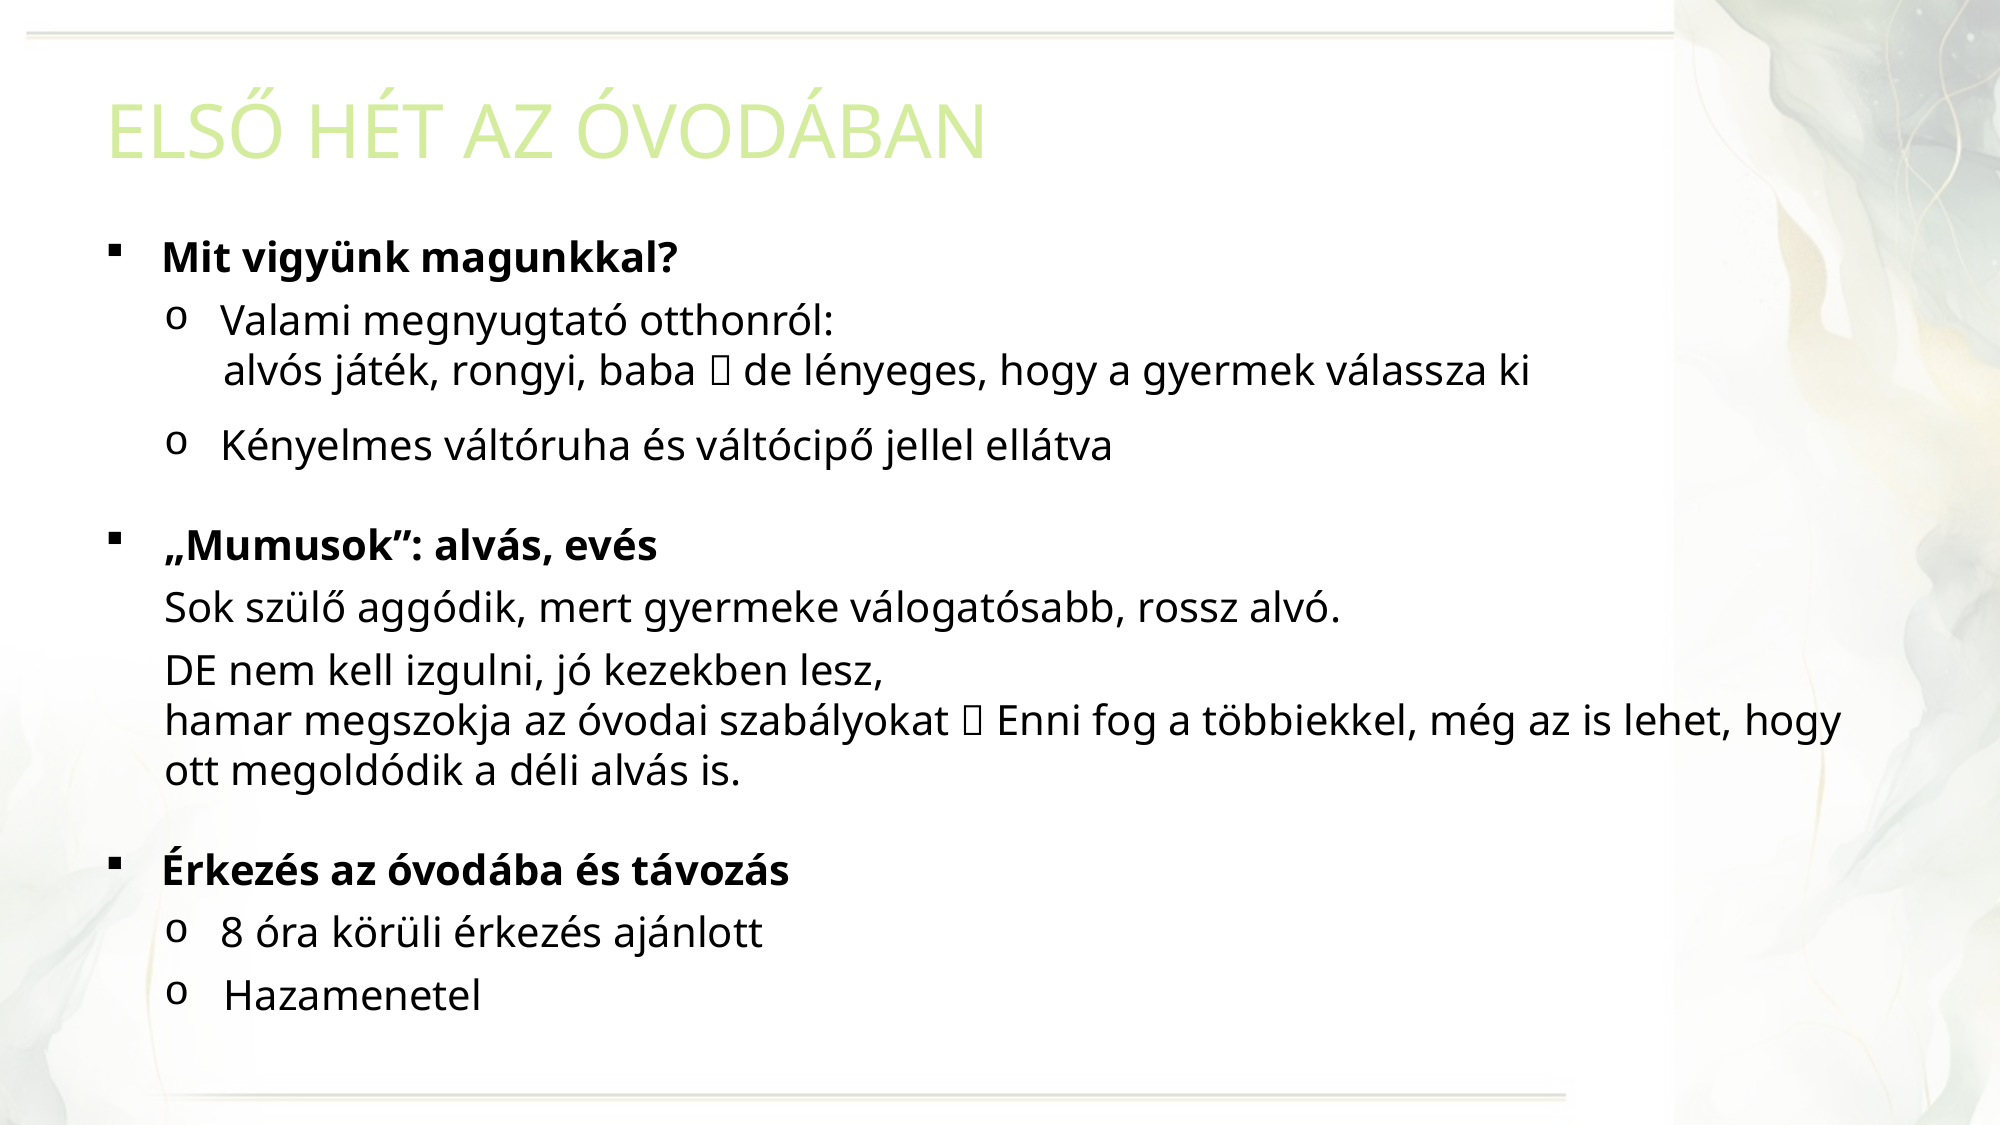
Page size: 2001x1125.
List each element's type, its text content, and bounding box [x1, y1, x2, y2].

text_box ELSŐ HÉT AZ ÓVODÁBAN [90, 76, 1566, 182]
text_box Mit vigyünk magunkkal? Valami megnyugtató otthonról: alvós játék, rongyi, baba  de lényeges, hogy a gyermek válassza ki Kényelmes váltóruha és váltócipő jellel ellátva „Mumusok”: alvás, evés Sok szülő aggódik, mert gyermeke válogatósabb, rossz alvó. DE nem kell izgulni, jó kezekben lesz, hamar megszokja az óvodai szabályokat  Enni fog a többiekkel, még az is lehet, hogy ott megoldódik a déli alvás is. Érkezés az óvodába és távozás 8 óra körüli érkezés ajánlott Hazamenetel [90, 223, 1881, 1027]
